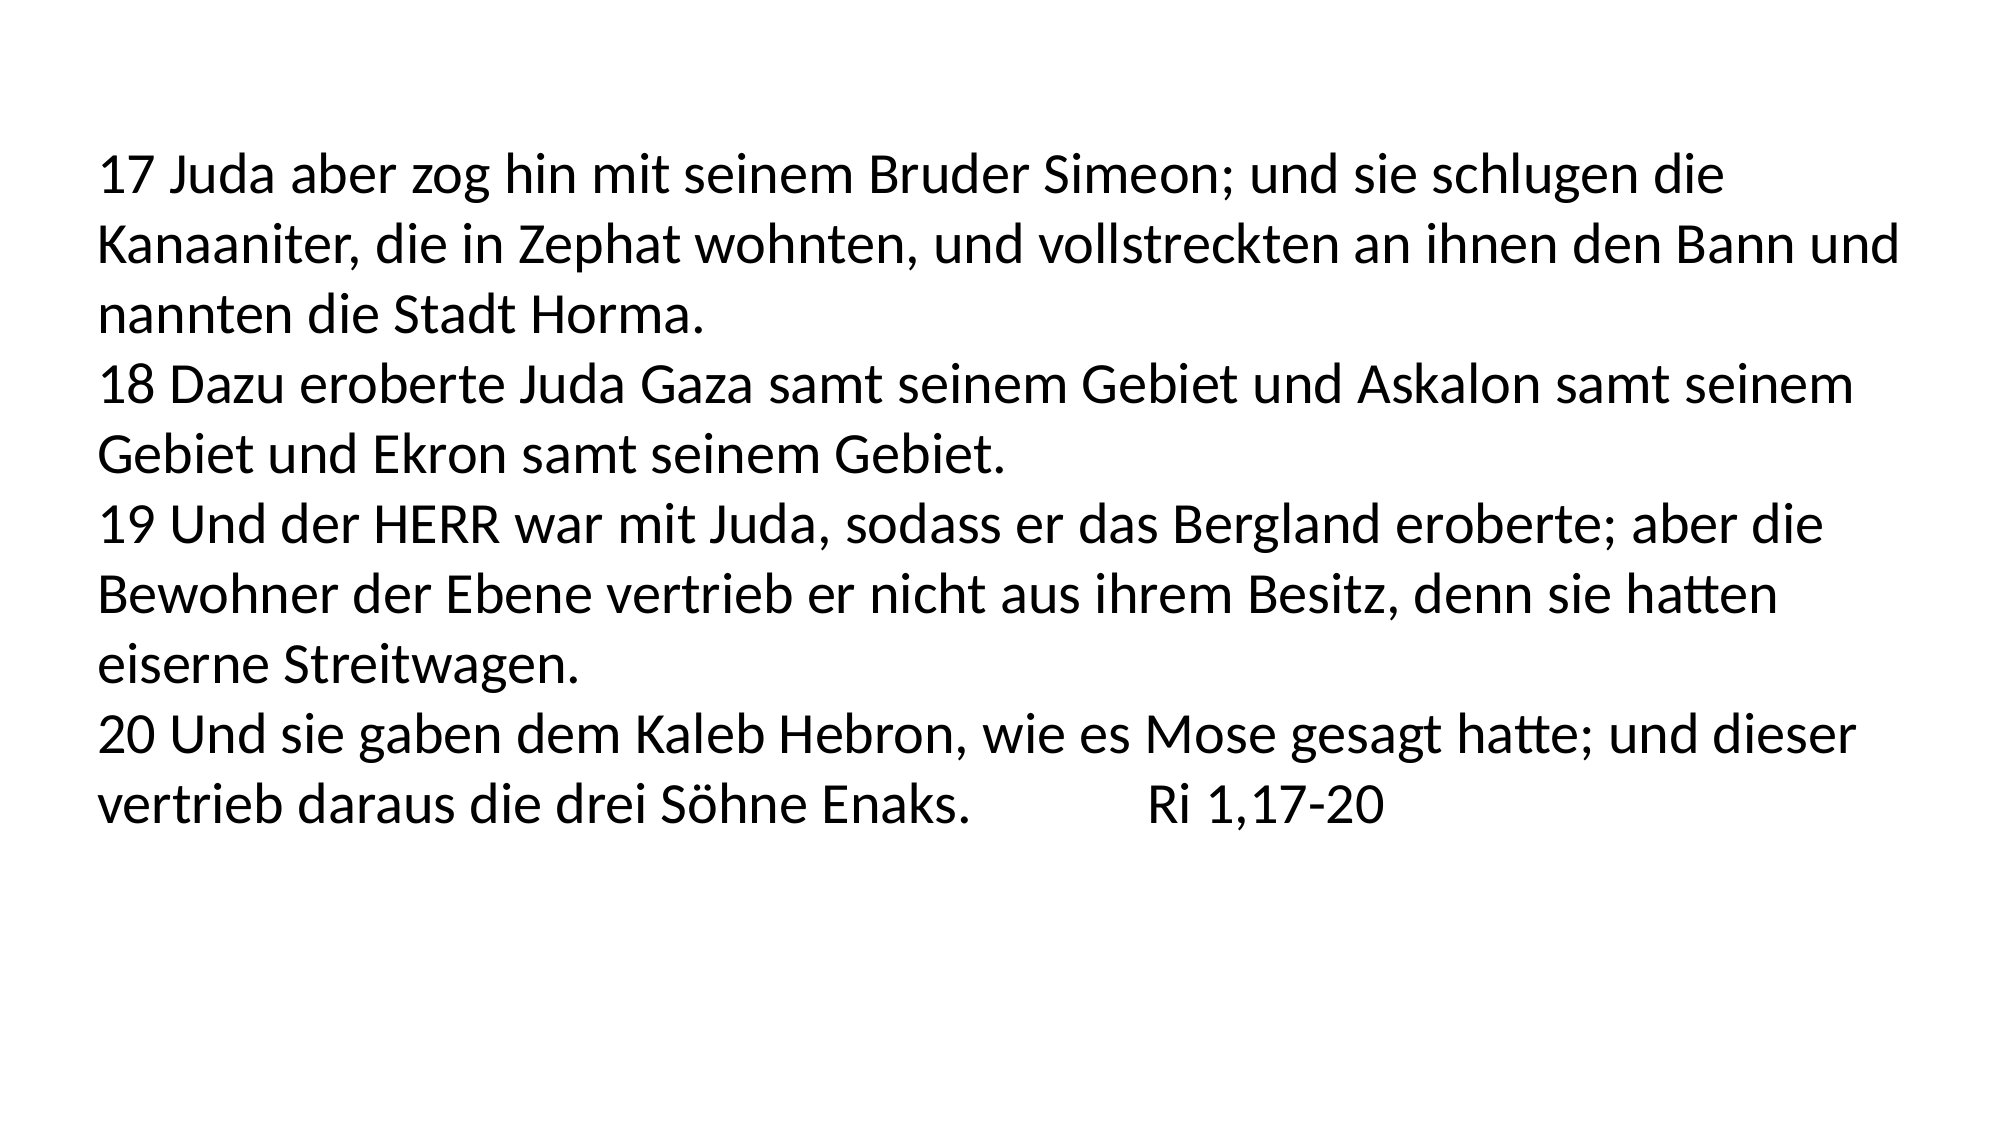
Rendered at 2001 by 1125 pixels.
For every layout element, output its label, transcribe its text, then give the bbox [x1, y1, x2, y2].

text_box 17 Juda aber zog hin mit seinem Bruder Simeon; und sie schlugen die Kanaaniter, die in Zephat wohnten, und vollstreckten an ihnen den Bann und nannten die Stadt Horma. 18 Dazu eroberte Juda Gaza samt seinem Gebiet und Askalon samt seinem Gebiet und Ekron samt seinem Gebiet. 19 Und der HERR war mit Juda, sodass er das Bergland eroberte; aber die Bewohner der Ebene vertrieb er nicht aus ihrem Besitz, denn sie hatten eiserne Streitwagen. 20 Und sie gaben dem Kaleb Hebron, wie es Mose gesagt hatte; und dieser vertrieb daraus die drei Söhne Enaks. Ri 1,17-20 [82, 127, 1972, 843]
